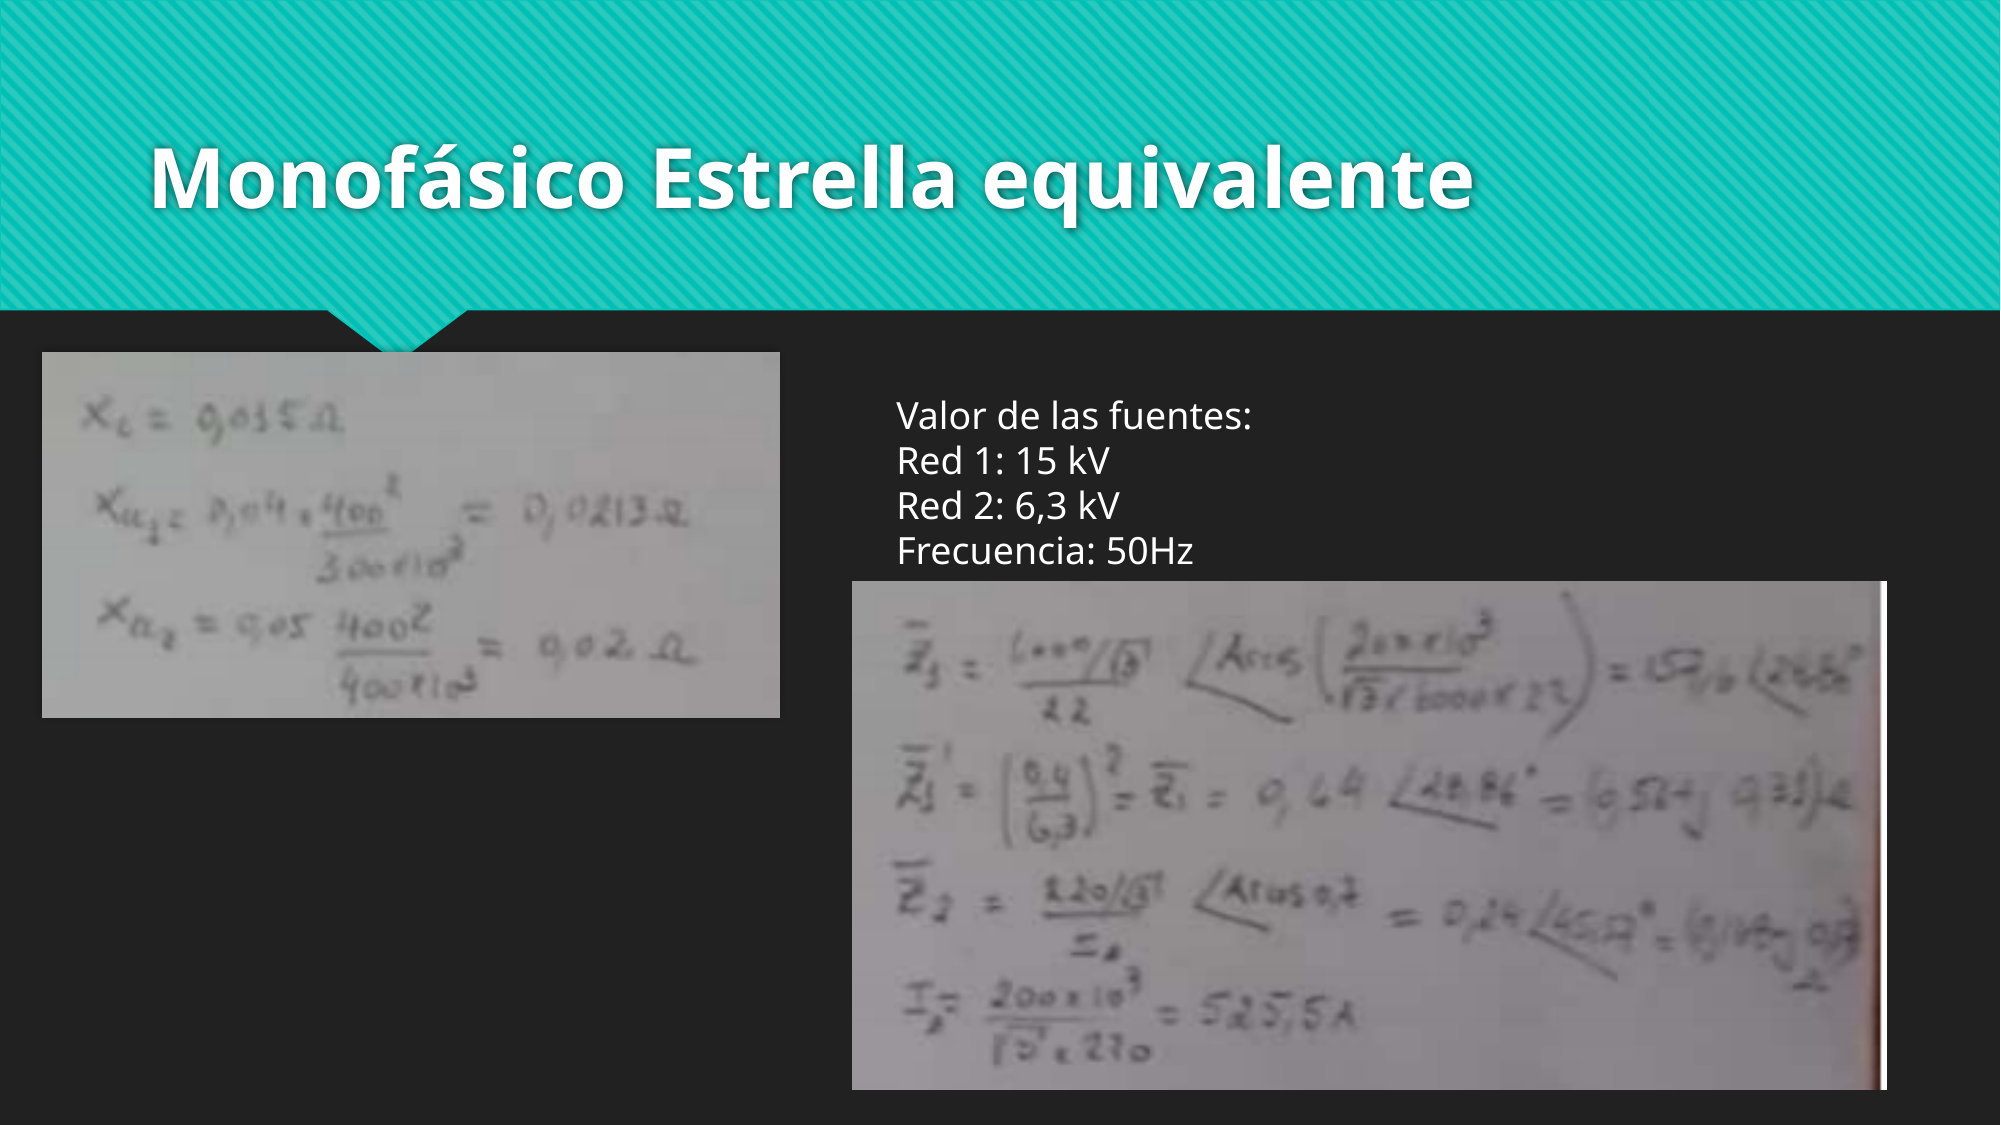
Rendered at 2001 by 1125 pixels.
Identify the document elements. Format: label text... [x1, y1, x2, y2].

title Monofásico Estrella equivalente [132, 73, 1868, 233]
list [42, 351, 780, 718]
picture [852, 580, 1887, 1090]
text_box Valor de las fuentes: Red 1: 15 kV Red 2: 6,3 kV Frecuencia: 50Hz [881, 384, 1268, 579]
